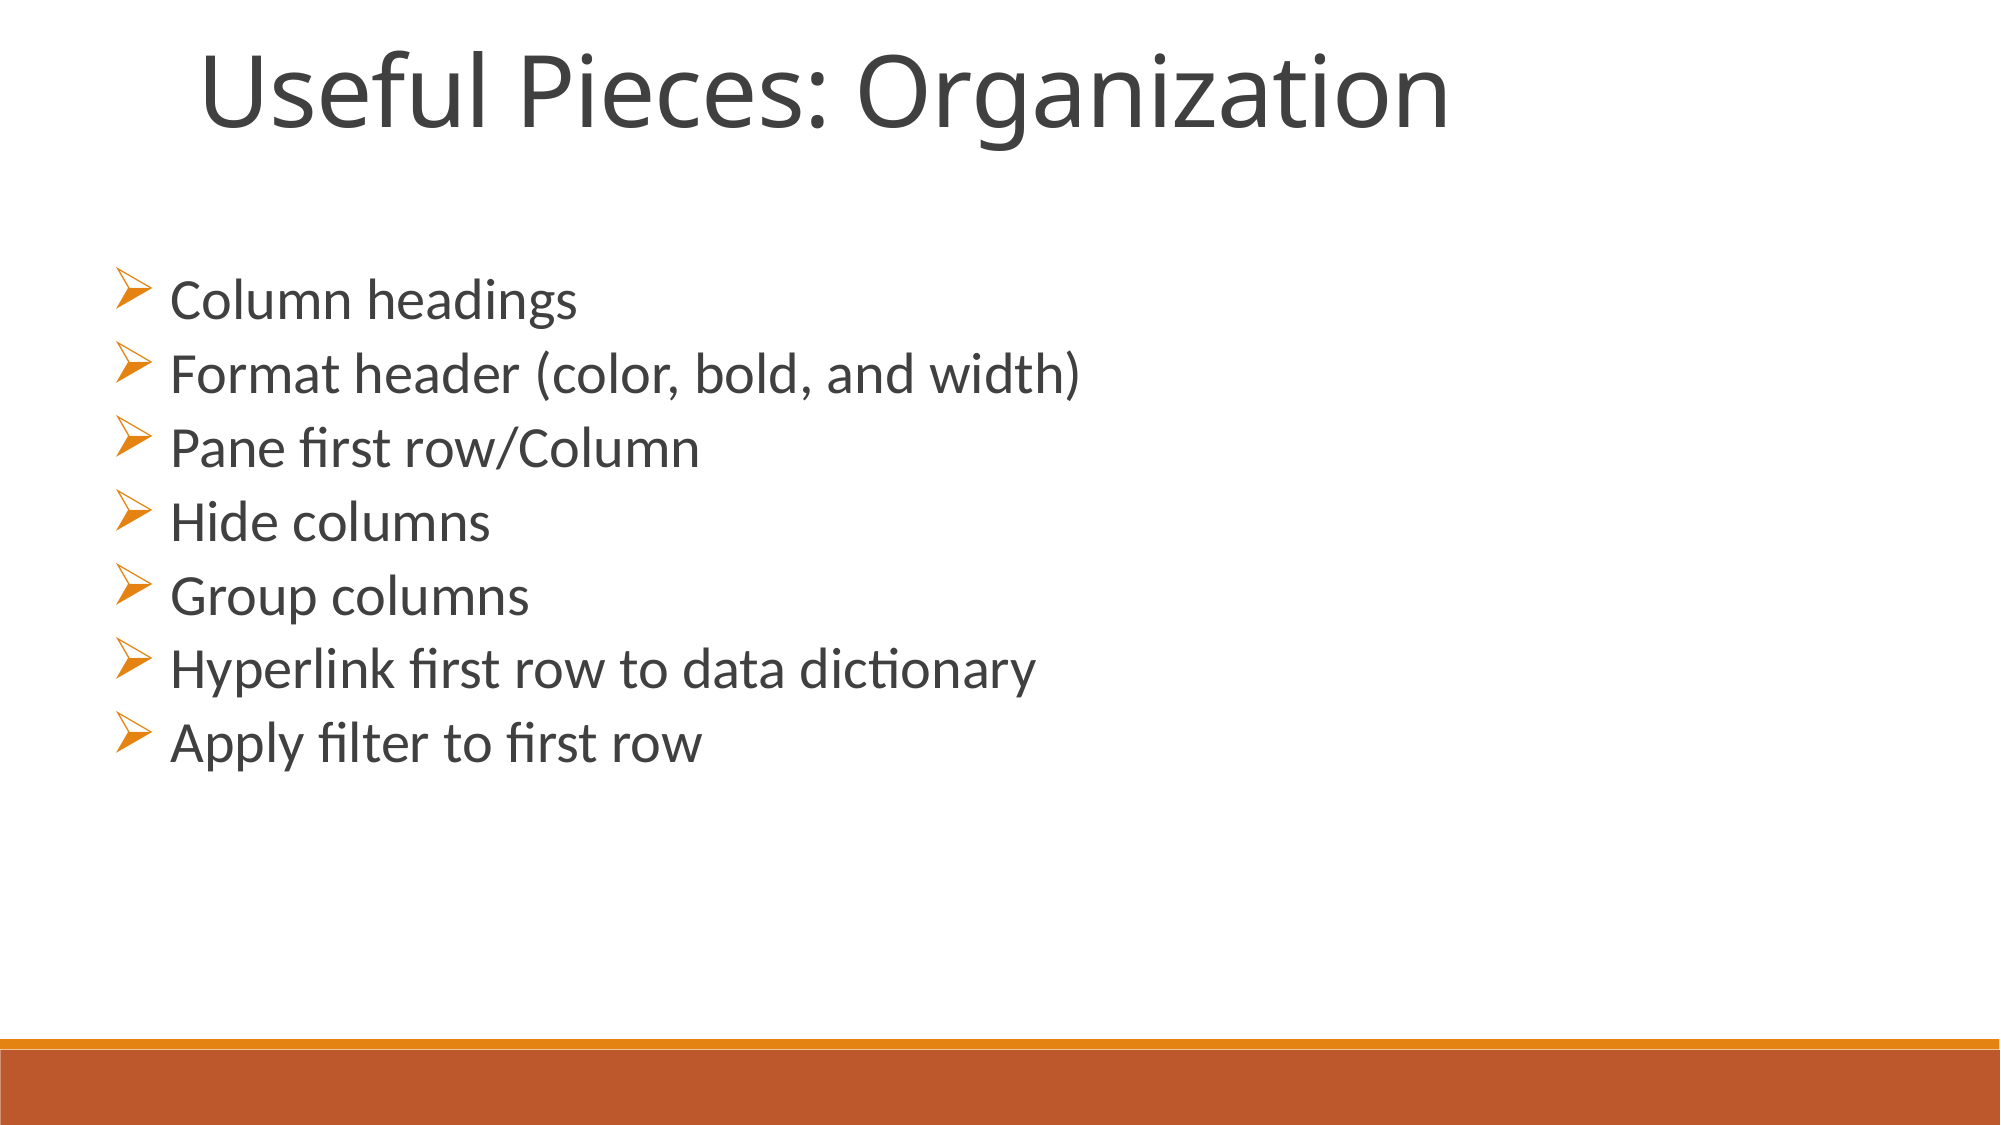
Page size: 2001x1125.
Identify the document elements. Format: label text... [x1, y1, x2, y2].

text_box Column headings Format header (color, bold, and width) Pane first row/Column Hide columns Group columns Hyperlink first row to data dictionary Apply filter to first row [96, 252, 1920, 842]
text_box Useful Pieces: Organization [182, 38, 1833, 252]
